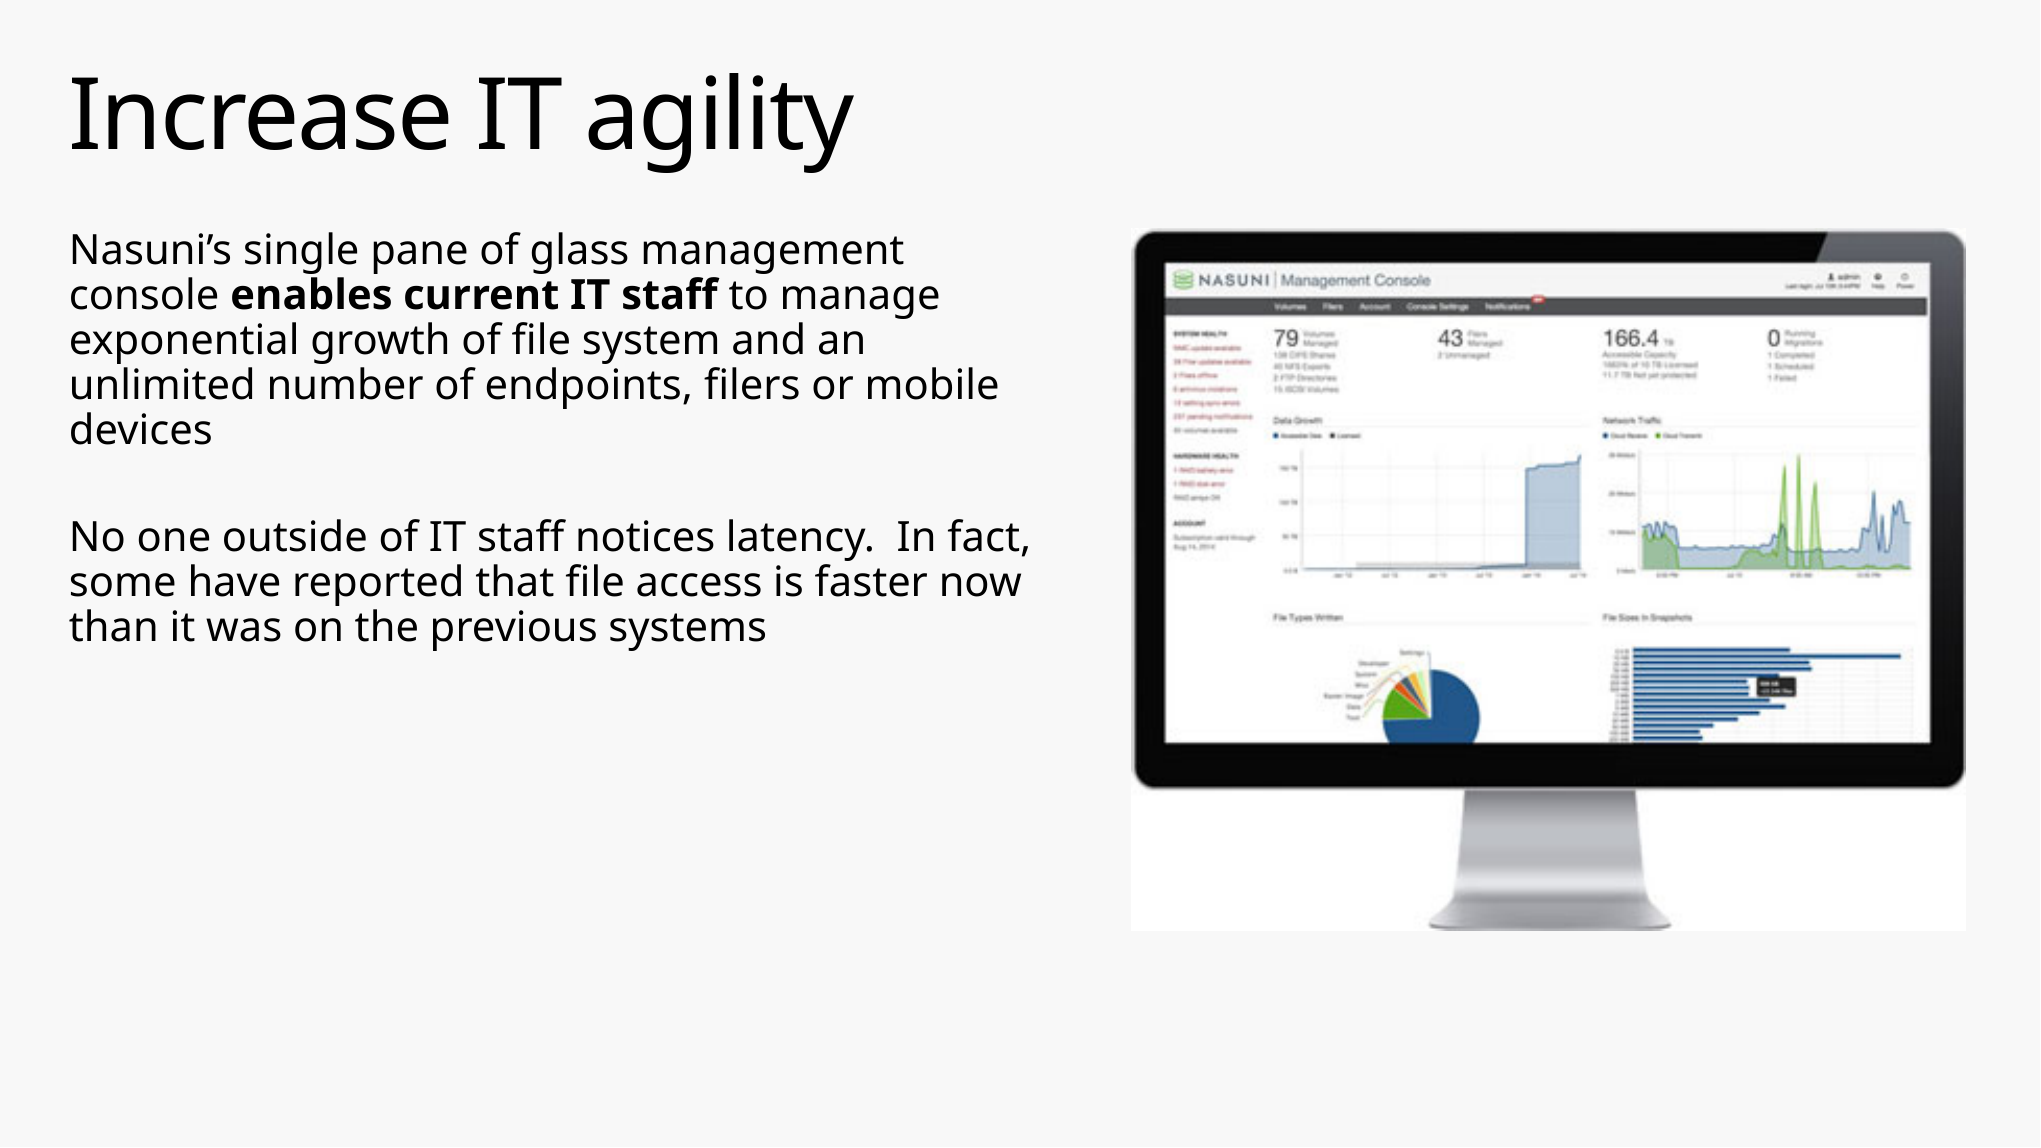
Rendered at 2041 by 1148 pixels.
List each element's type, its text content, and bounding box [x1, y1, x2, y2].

list Nasuni’s single pane of glass management console enables current IT staff to manage exponential growth of file system and an unlimited number of endpoints, filers or mobile devices No one outside of IT staff notices latency. In fact, some have reported that file access is faster now than it was on the previous systems [45, 213, 1066, 629]
title Increase IT agility [45, 48, 1996, 199]
picture [1131, 228, 1966, 932]
